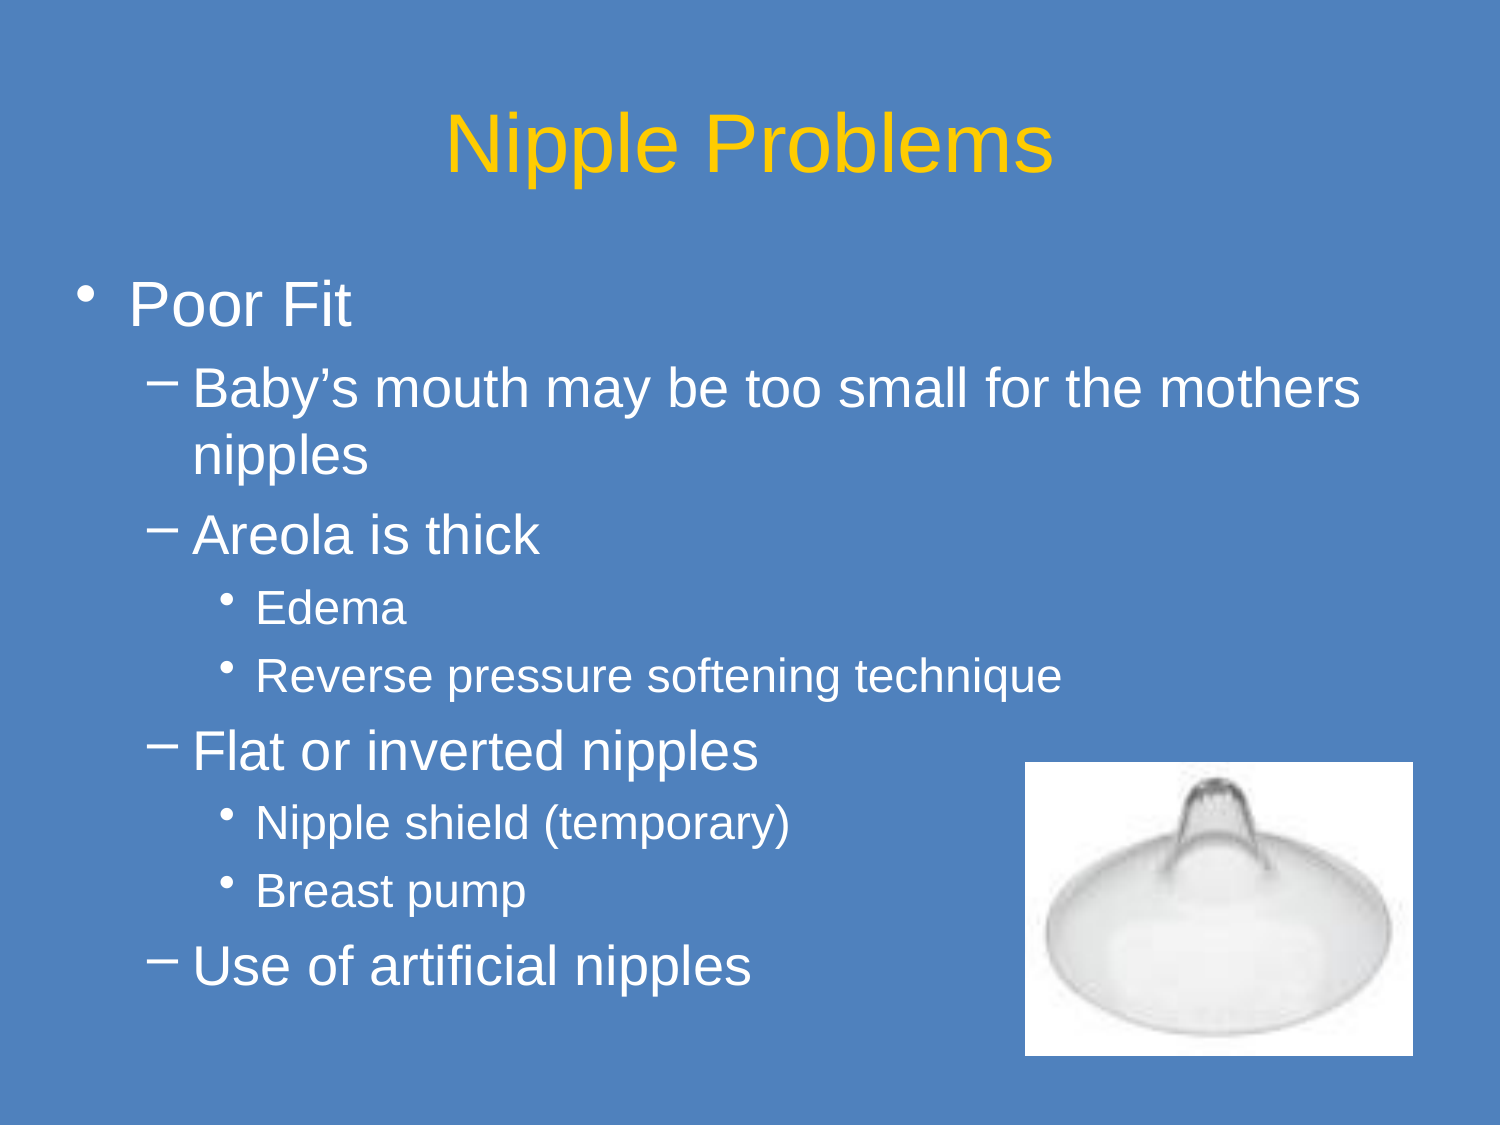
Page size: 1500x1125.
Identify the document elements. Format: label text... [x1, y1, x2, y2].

title Nipple Problems [74, 44, 1426, 234]
list Poor Fit Baby’s mouth may be too small for the mothers nipples Areola is thick Edema Reverse pressure softening technique Flat or inverted nipples Nipple shield (temporary) Breast pump Use of artificial nipples [74, 261, 1426, 1006]
picture [1024, 762, 1413, 1057]
